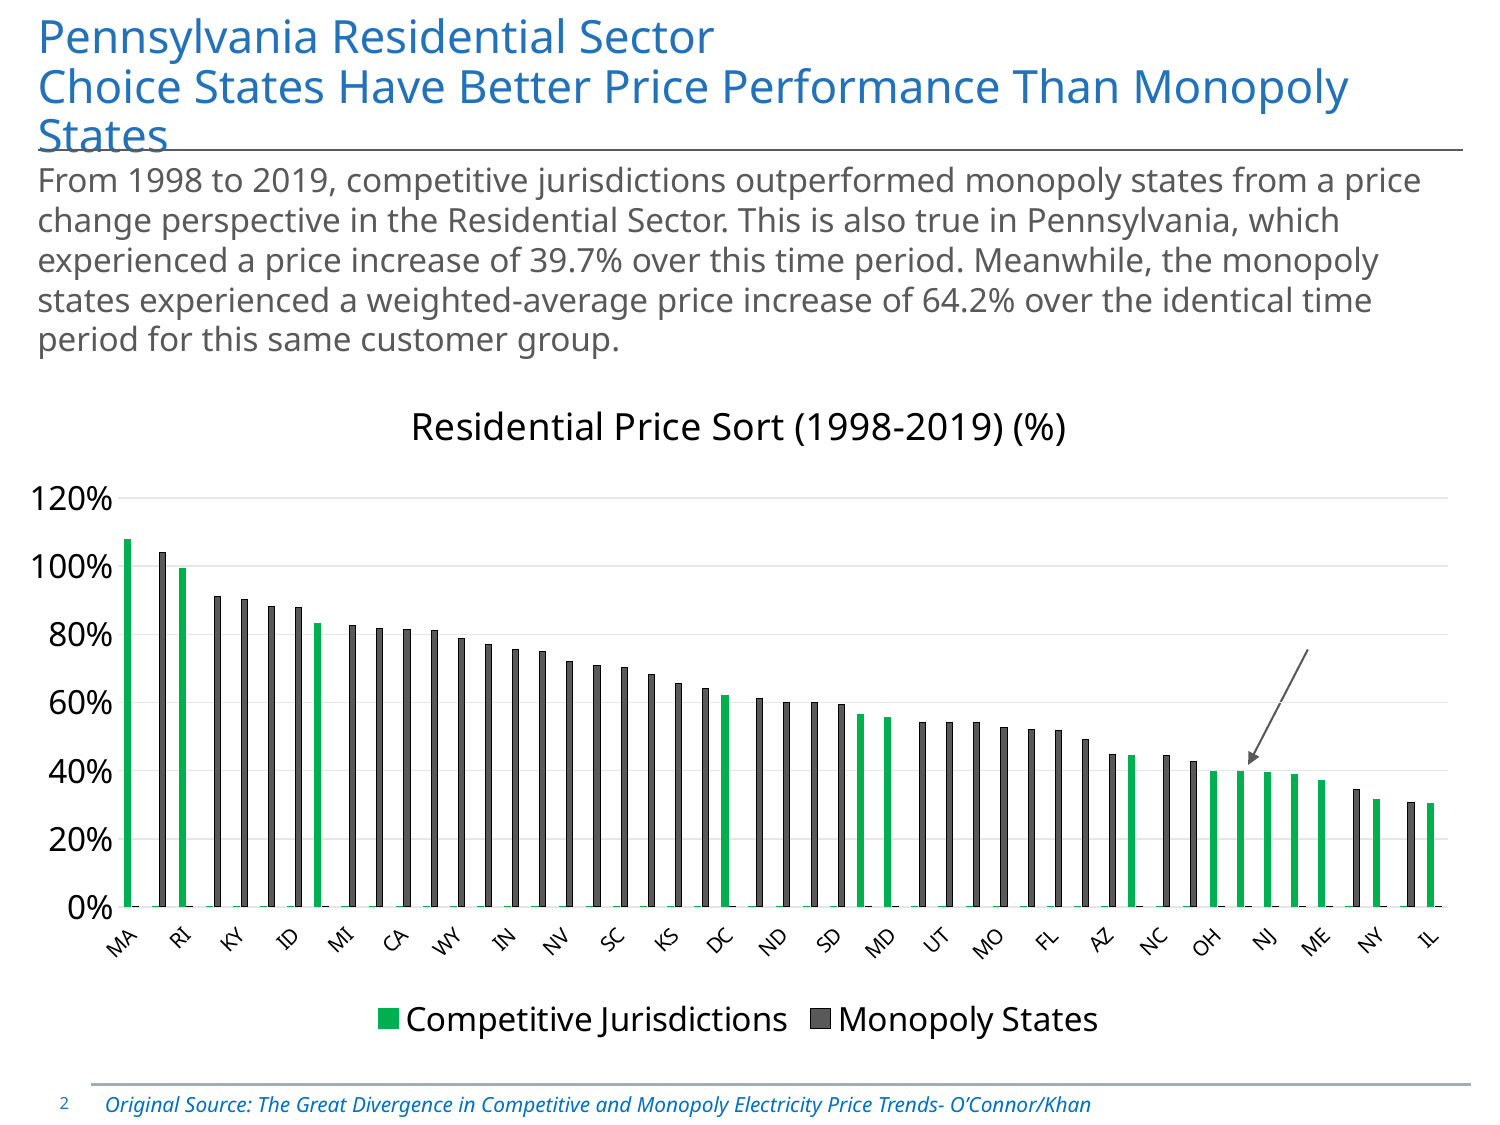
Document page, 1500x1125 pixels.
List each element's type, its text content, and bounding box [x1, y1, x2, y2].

text_box From 1998 to 2019, competitive jurisdictions outperformed monopoly states from a price change perspective in the Residential Sector. This is also true in Pennsylvania, which experienced a price increase of 39.7% over this time period. Meanwhile, the monopoly states experienced a weighted-average price increase of 64.2% over the identical time period for this same customer group. [22, 151, 1462, 365]
title Pennsylvania Residential Sector Choice States Have Better Price Performance Than Monopoly States [37, 28, 1418, 149]
text_box Original Source: The Great Divergence in Competitive and Monopoly Electricity Price Trends- O’Connor/Khan [89, 1086, 1472, 1125]
chart [0, 366, 1478, 1048]
slide_number 2 [59, 1086, 89, 1122]
